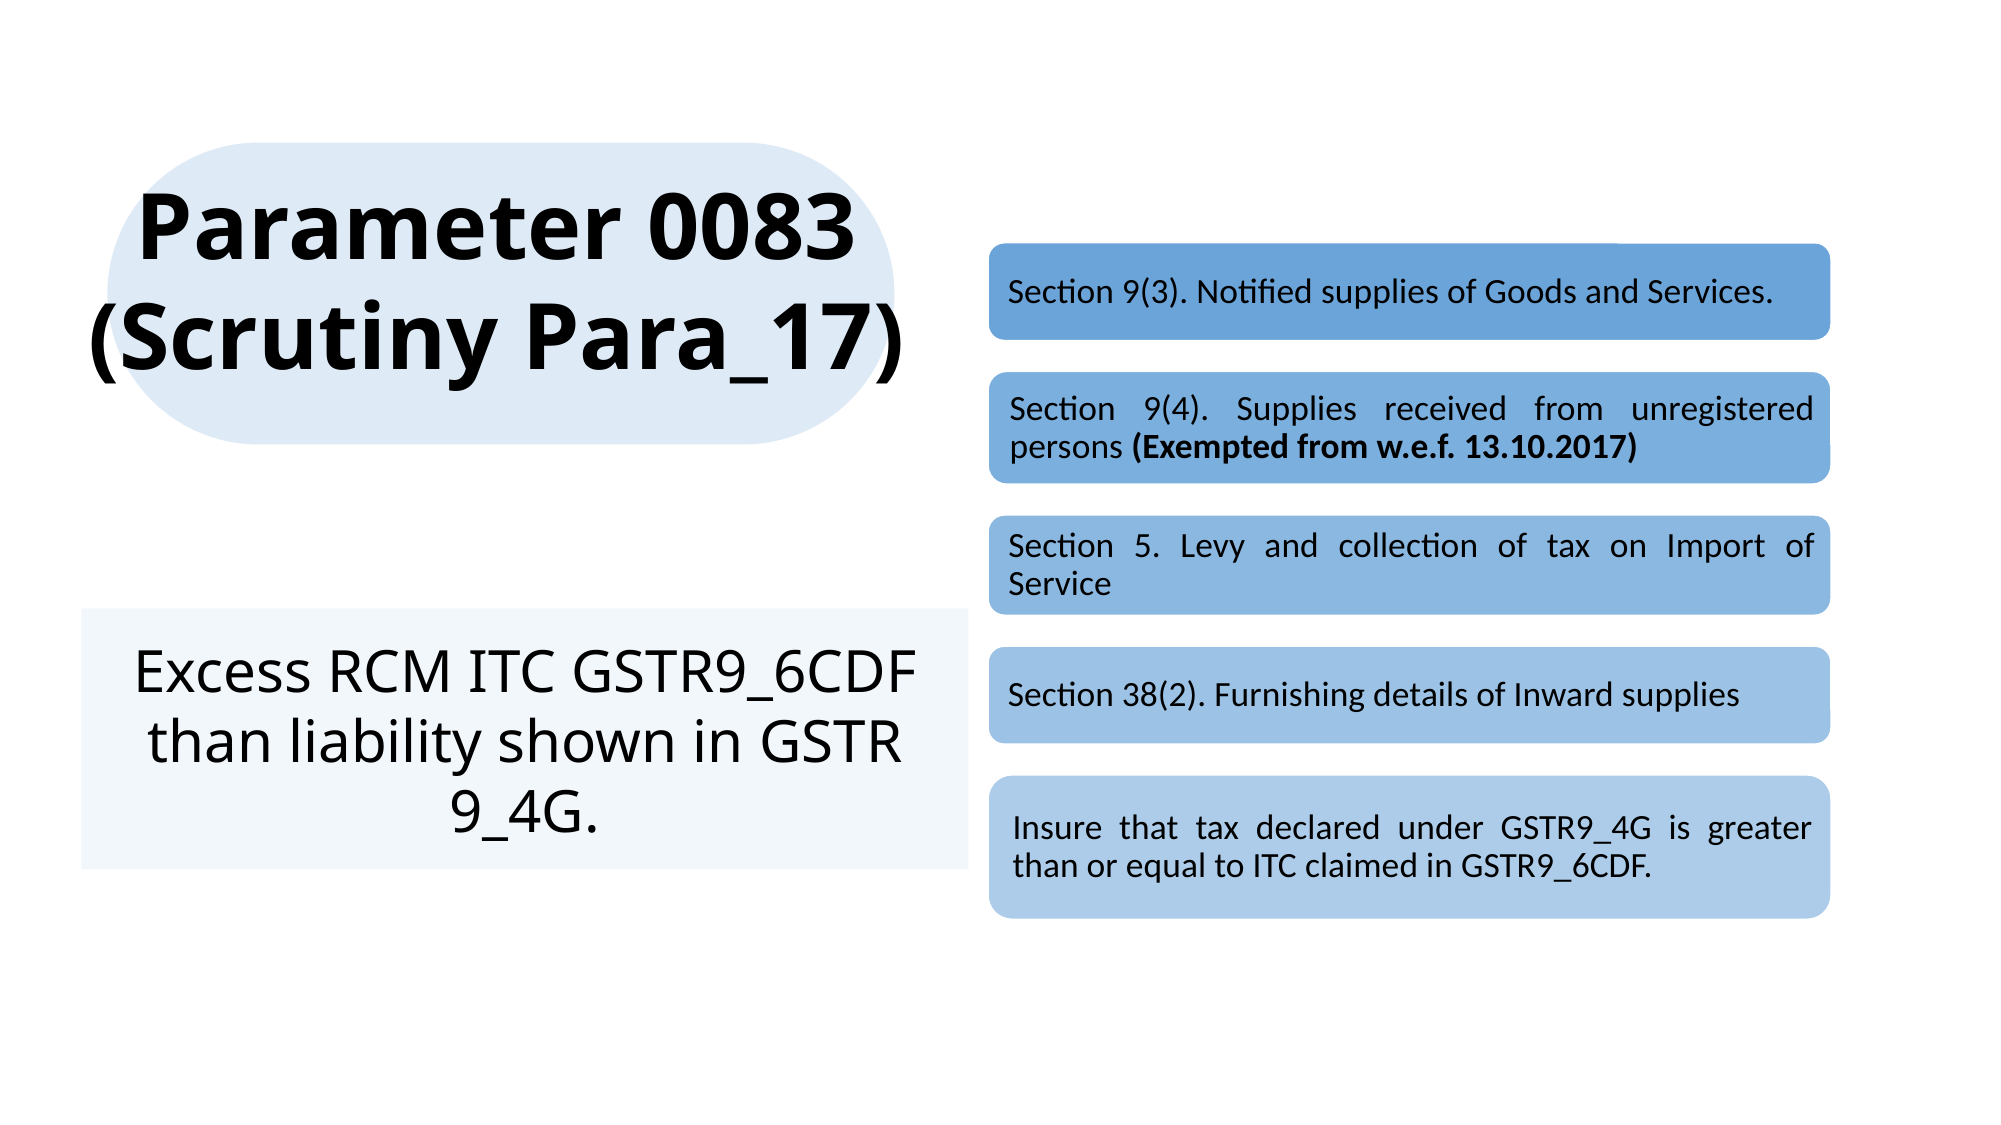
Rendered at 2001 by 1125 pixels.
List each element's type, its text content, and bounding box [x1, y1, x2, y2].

text_box [151, 142, 851, 187]
text_box Excess RCM ITC GSTR9_6CDF than liability shown in GSTR 9_4G. [81, 608, 969, 870]
text_box [127, 369, 875, 445]
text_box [987, 137, 1832, 1025]
text_box Parameter 0083 (Scrutiny Para_17) [15, 187, 978, 369]
